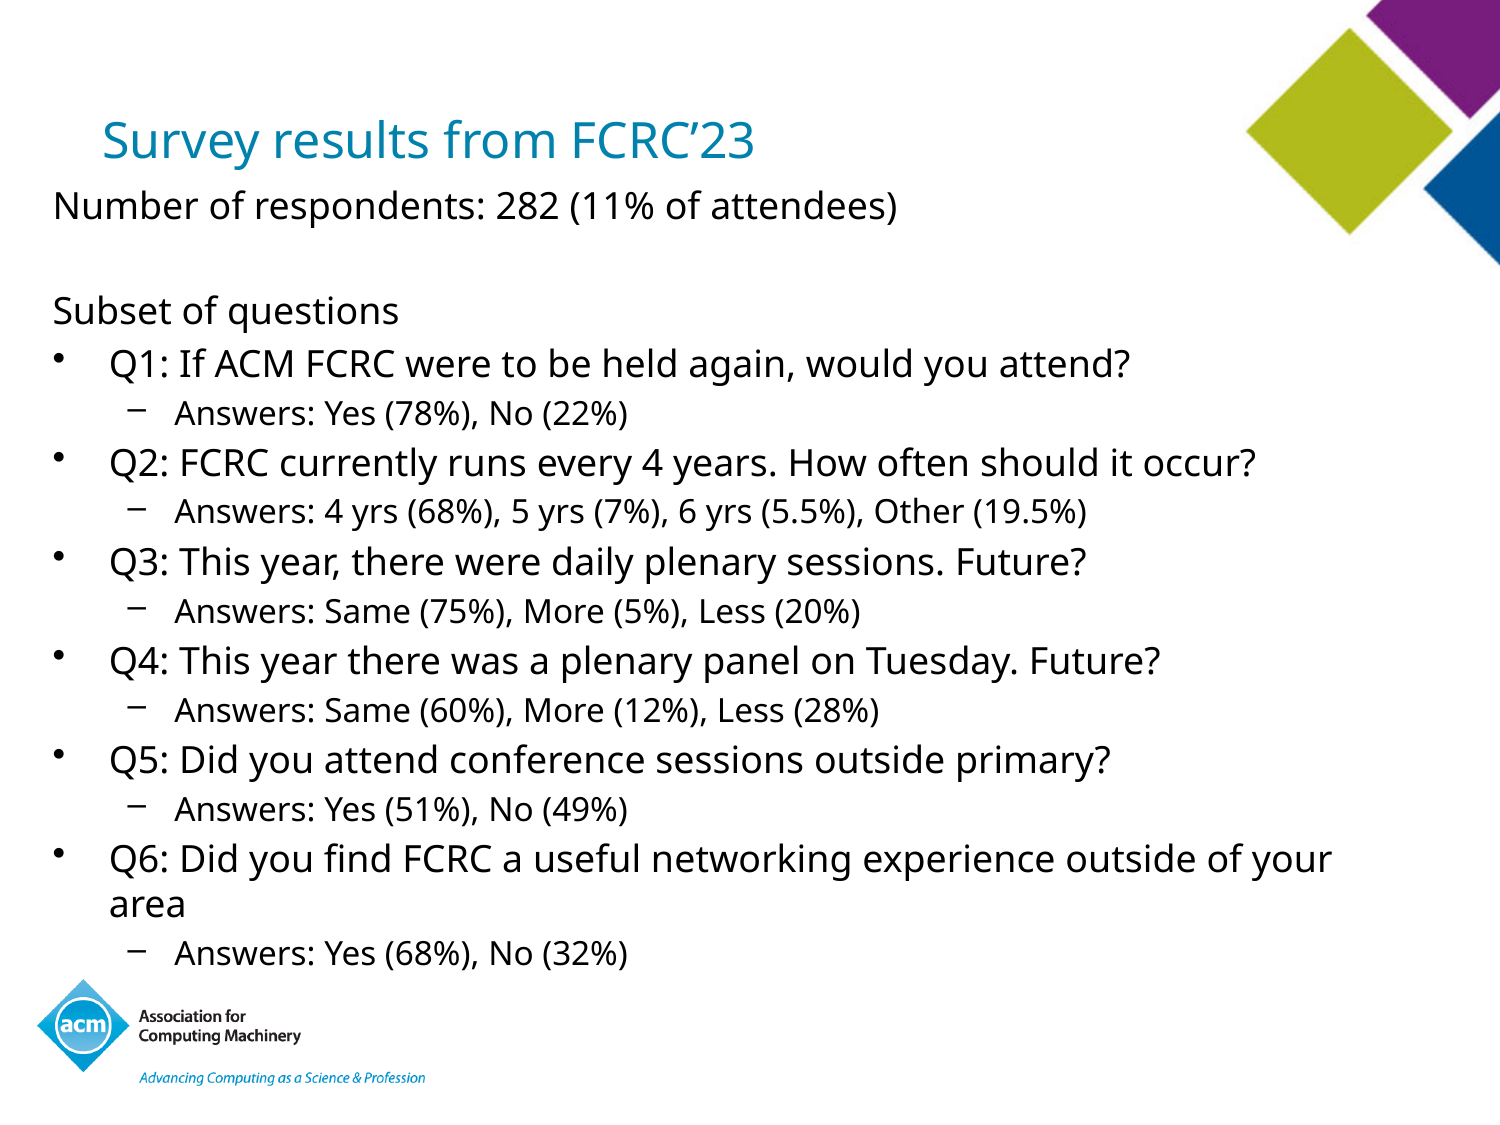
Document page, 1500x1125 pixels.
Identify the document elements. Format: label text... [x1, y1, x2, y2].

picture [0, 0, 1500, 1125]
list Number of respondents: 282 (11% of attendees) Subset of questions Q1: If ACM FCRC were to be held again, would you attend? Answers: Yes (78%), No (22%) Q2: FCRC currently runs every 4 years. How often should it occur? Answers: 4 yrs (68%), 5 yrs (7%), 6 yrs (5.5%), Other (19.5%) Q3: This year, there were daily plenary sessions. Future? Answers: Same (75%), More (5%), Less (20%) Q4: This year there was a plenary panel on Tuesday. Future? Answers: Same (60%), More (12%), Less (28%) Q5: Did you attend conference sessions outside primary? Answers: Yes (51%), No (49%) Q6: Did you find FCRC a useful networking experience outside of your area Answers: Yes (68%), No (32%) [37, 174, 1425, 888]
title Survey results from FCRC’23 [87, 45, 1425, 174]
